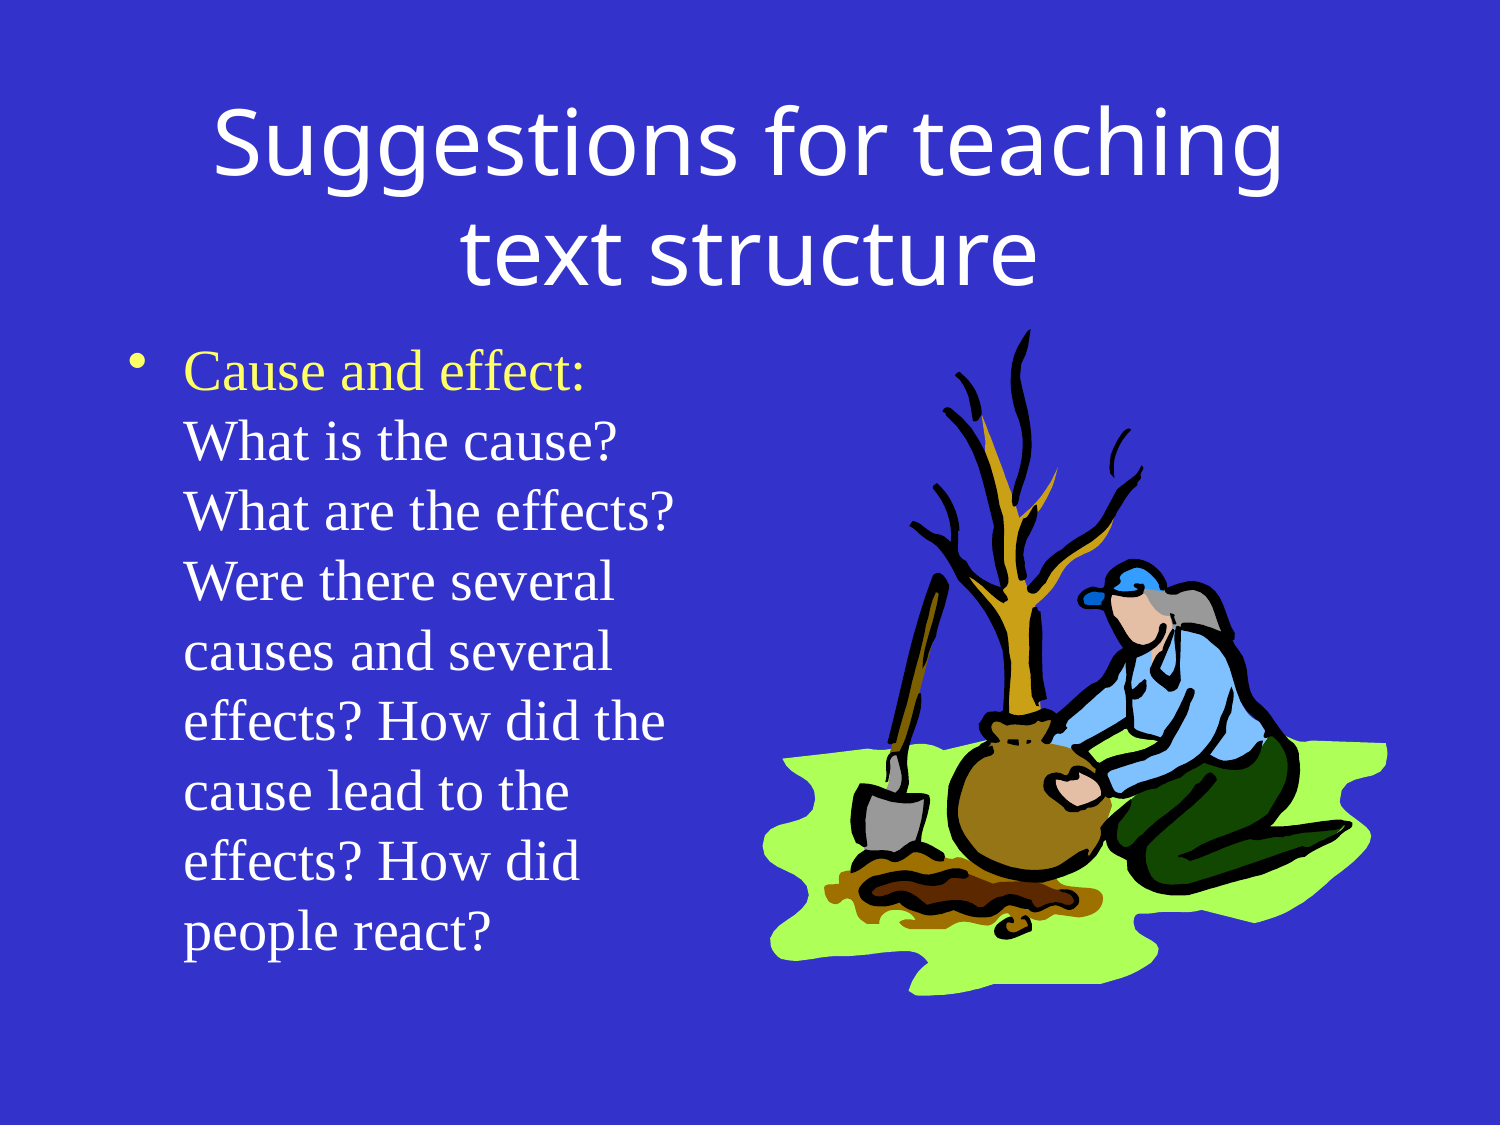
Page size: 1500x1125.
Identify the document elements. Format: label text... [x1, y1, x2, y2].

list Cause and effect: What is the cause? What are the effects? Were there several causes and several effects? How did the cause lead to the effects? How did people react? [112, 324, 738, 1001]
title Suggestions for teaching text structure [112, 99, 1388, 288]
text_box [762, 328, 1388, 996]
